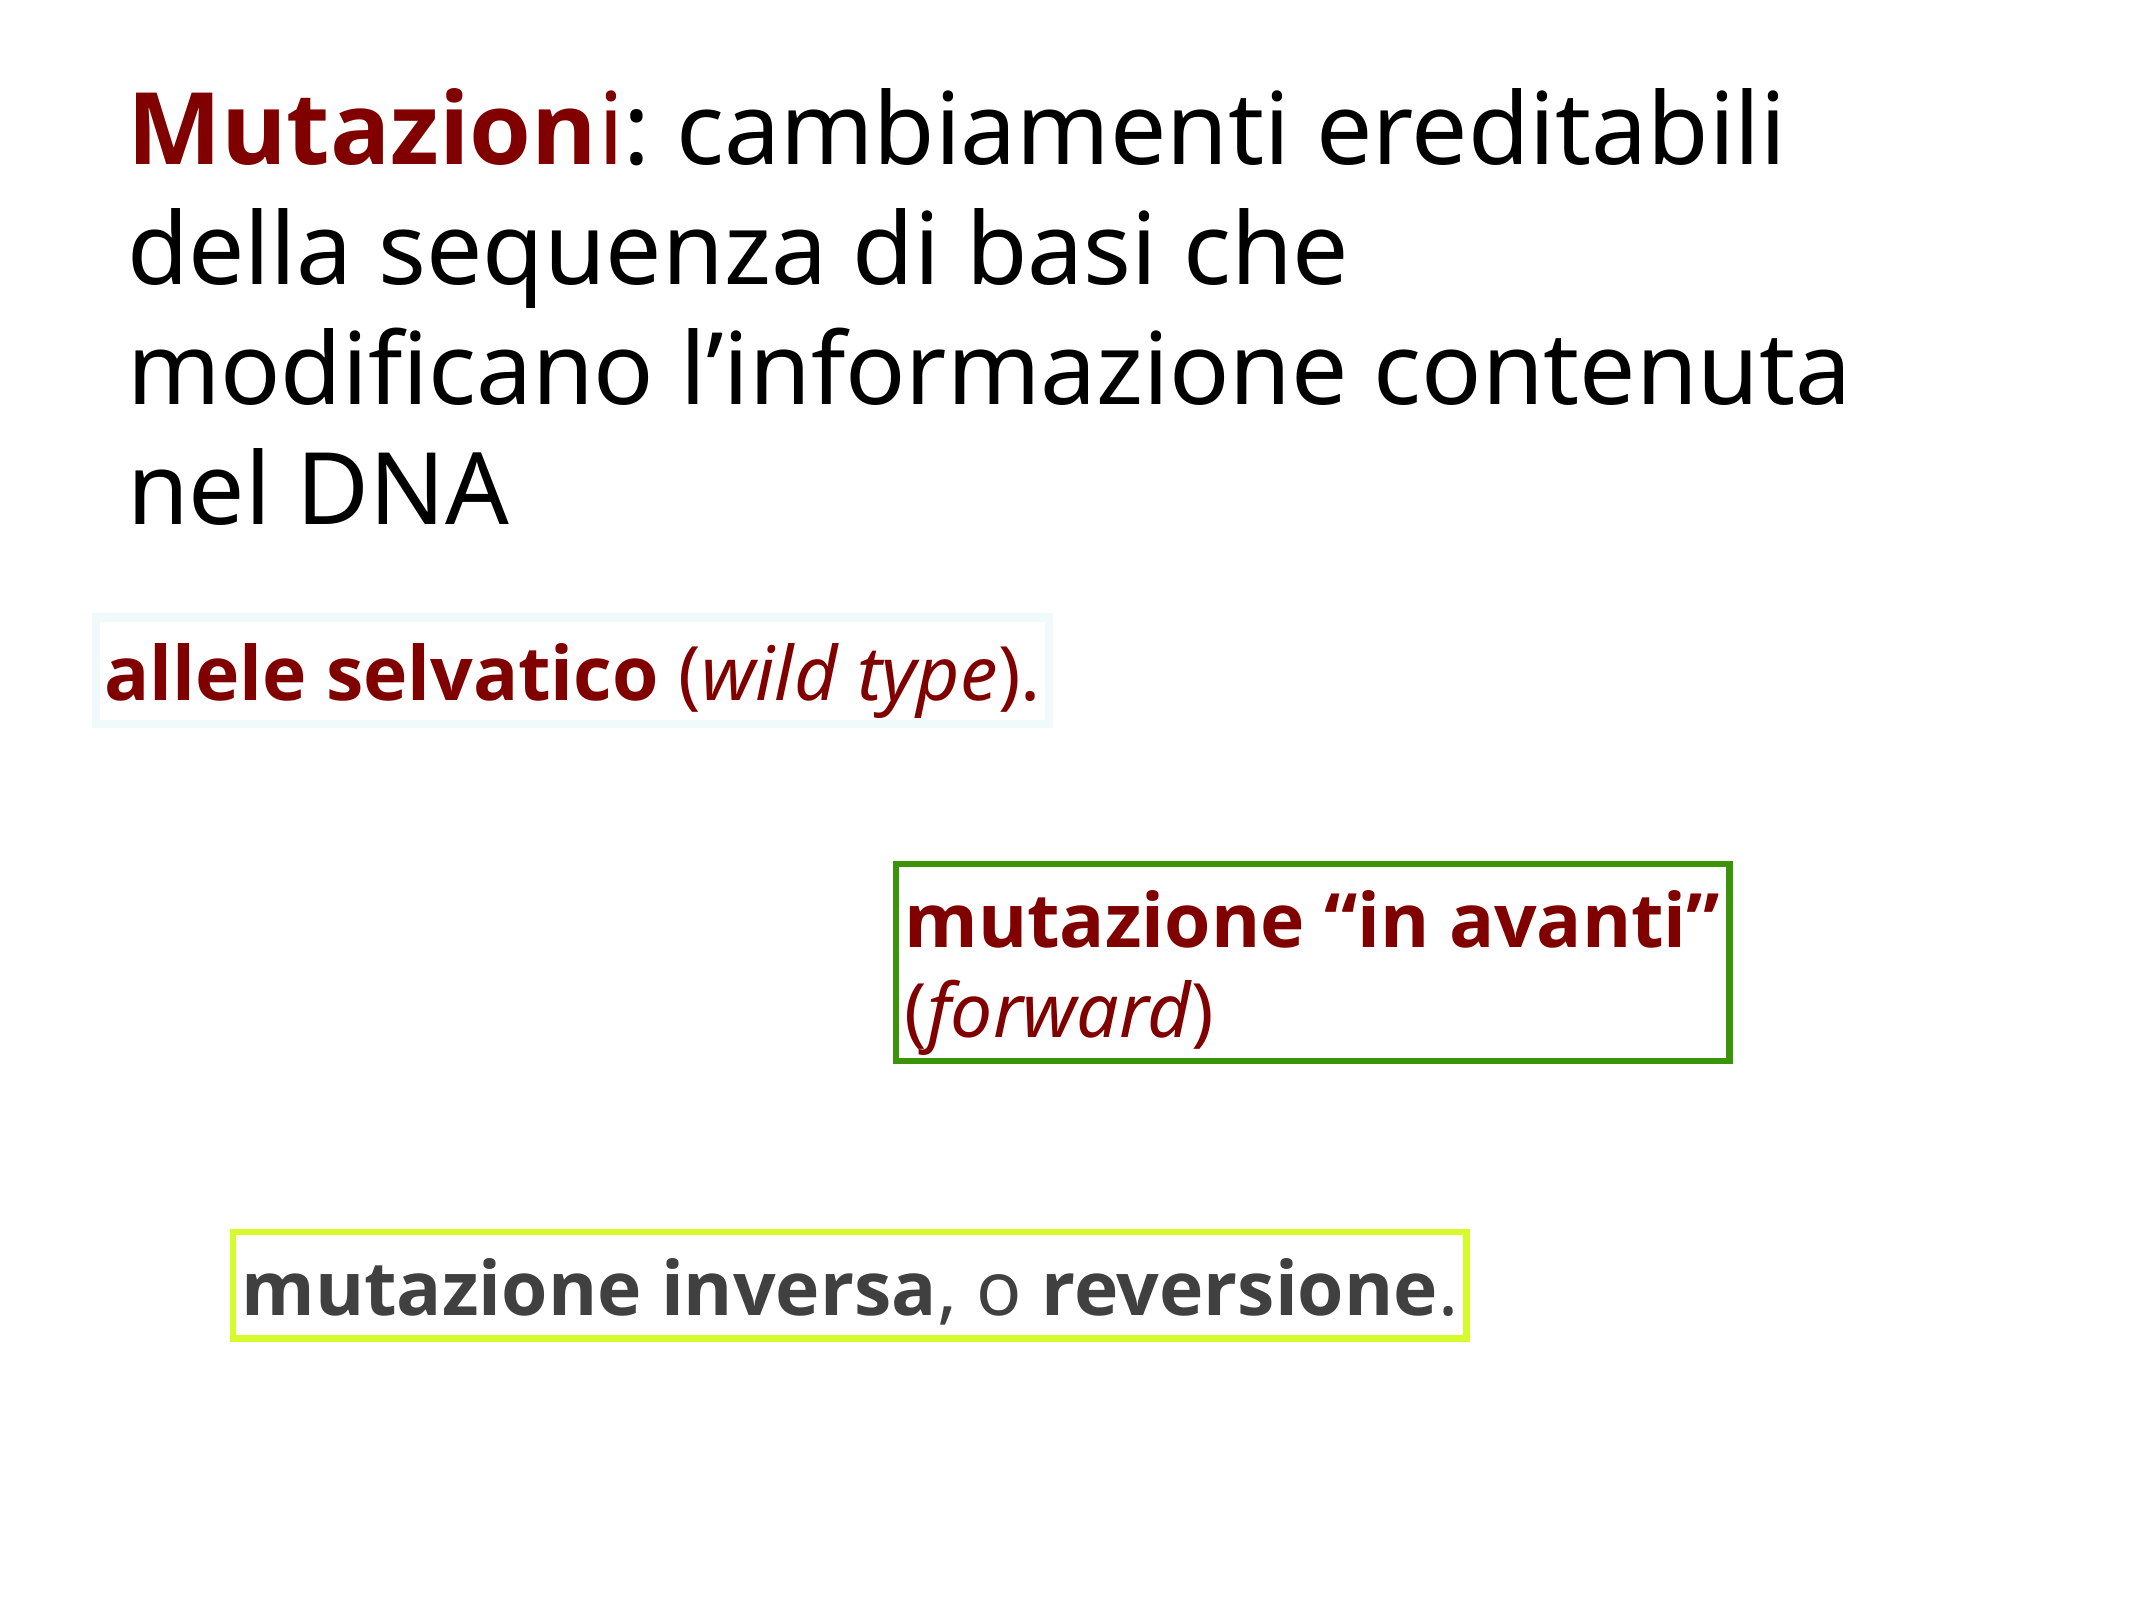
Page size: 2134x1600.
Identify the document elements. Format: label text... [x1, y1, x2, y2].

text_box mutazione inversa, o reversione. [233, 1232, 1467, 1339]
text_box allele selvatico (wild type). [95, 617, 1049, 725]
text_box mutazione “in avanti” (forward) [896, 864, 1730, 1061]
text_box Mutazioni: cambiamenti ereditabili della sequenza di basi che modificano l’informazione contenuta nel DNA [118, 55, 1890, 553]
